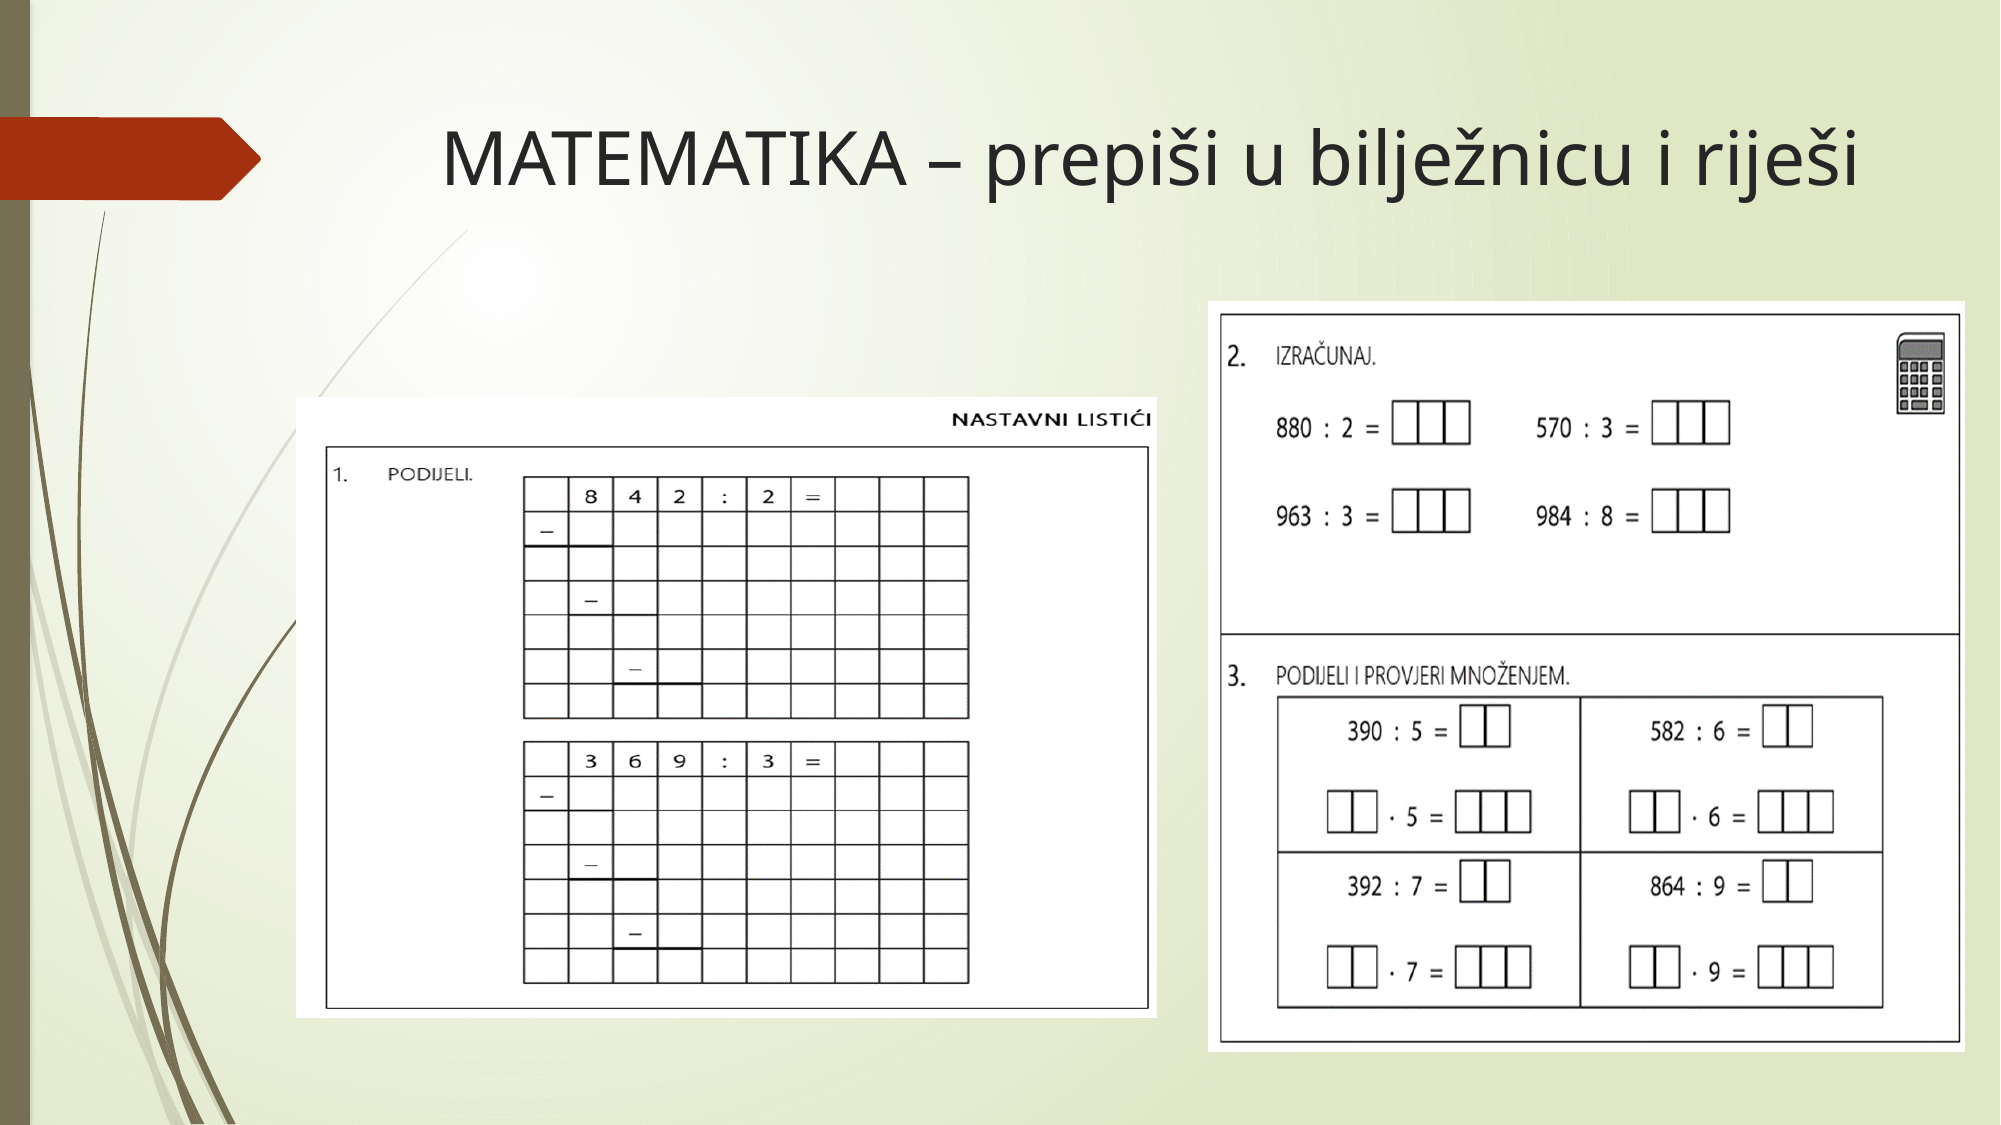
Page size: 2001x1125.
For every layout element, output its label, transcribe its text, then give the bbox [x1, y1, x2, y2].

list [295, 397, 1157, 1018]
title MATEMATIKA – prepiši u bilježnicu i riješi [425, 102, 1888, 313]
picture [1208, 301, 1966, 1052]
